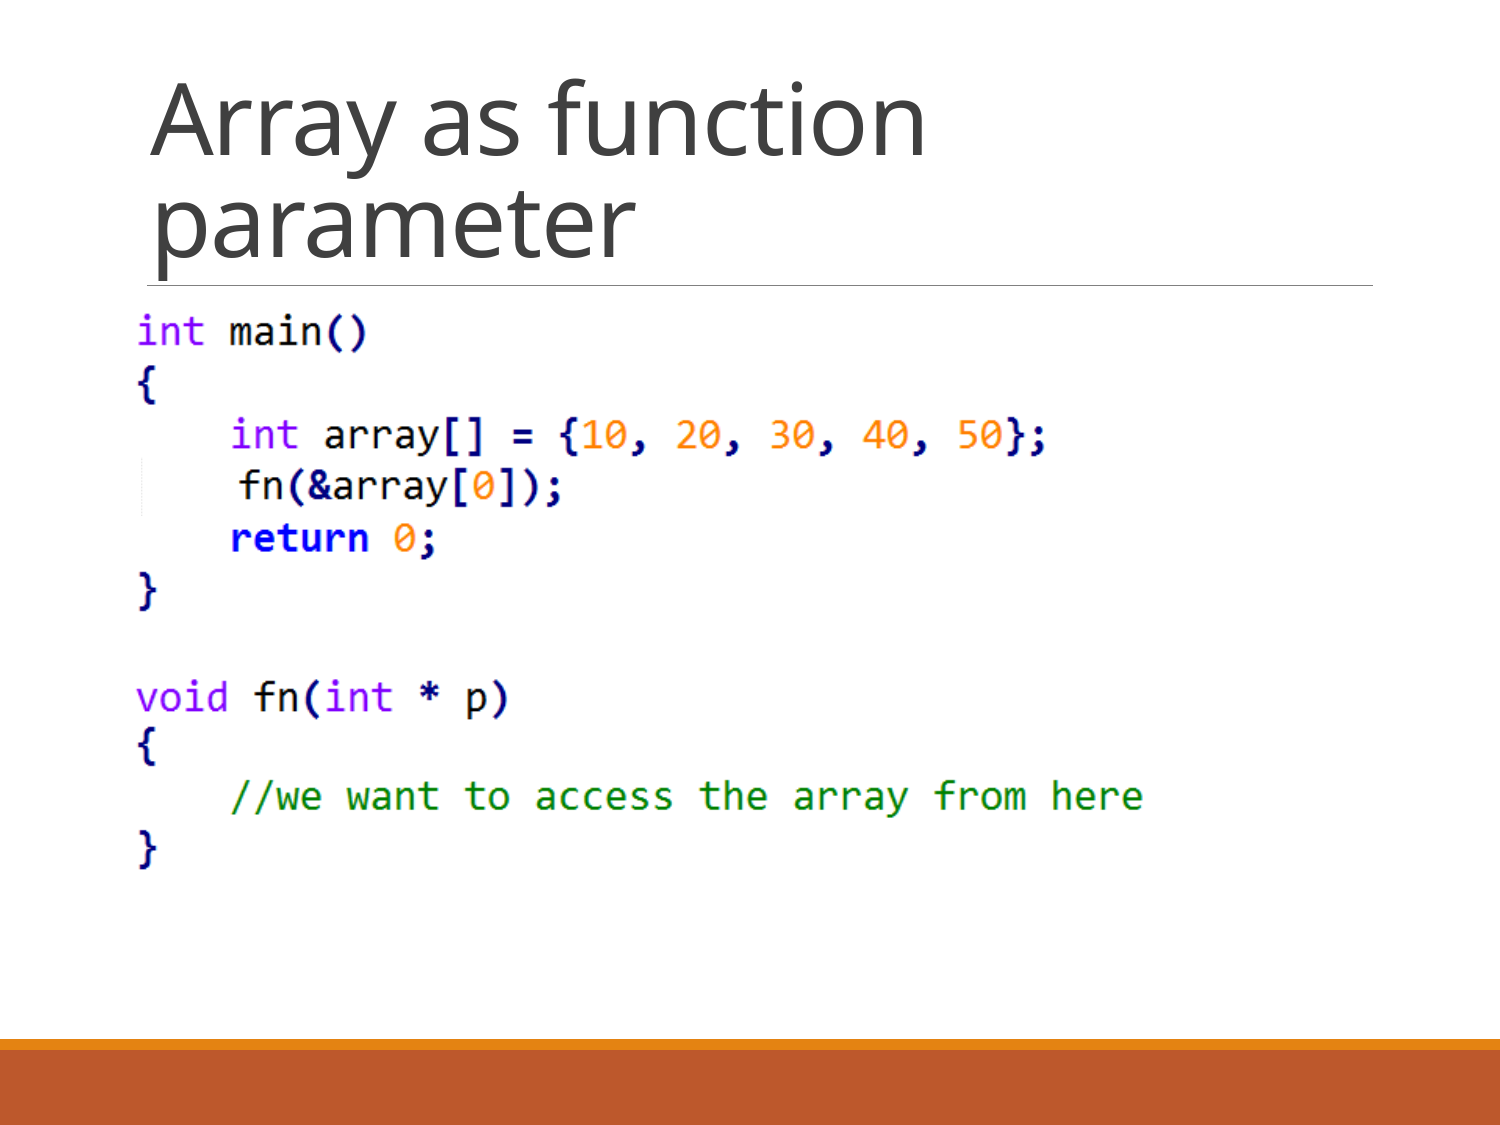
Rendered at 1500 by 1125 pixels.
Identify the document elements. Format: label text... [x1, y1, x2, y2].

picture [134, 288, 1161, 893]
title Array as function parameter [135, 47, 1373, 285]
